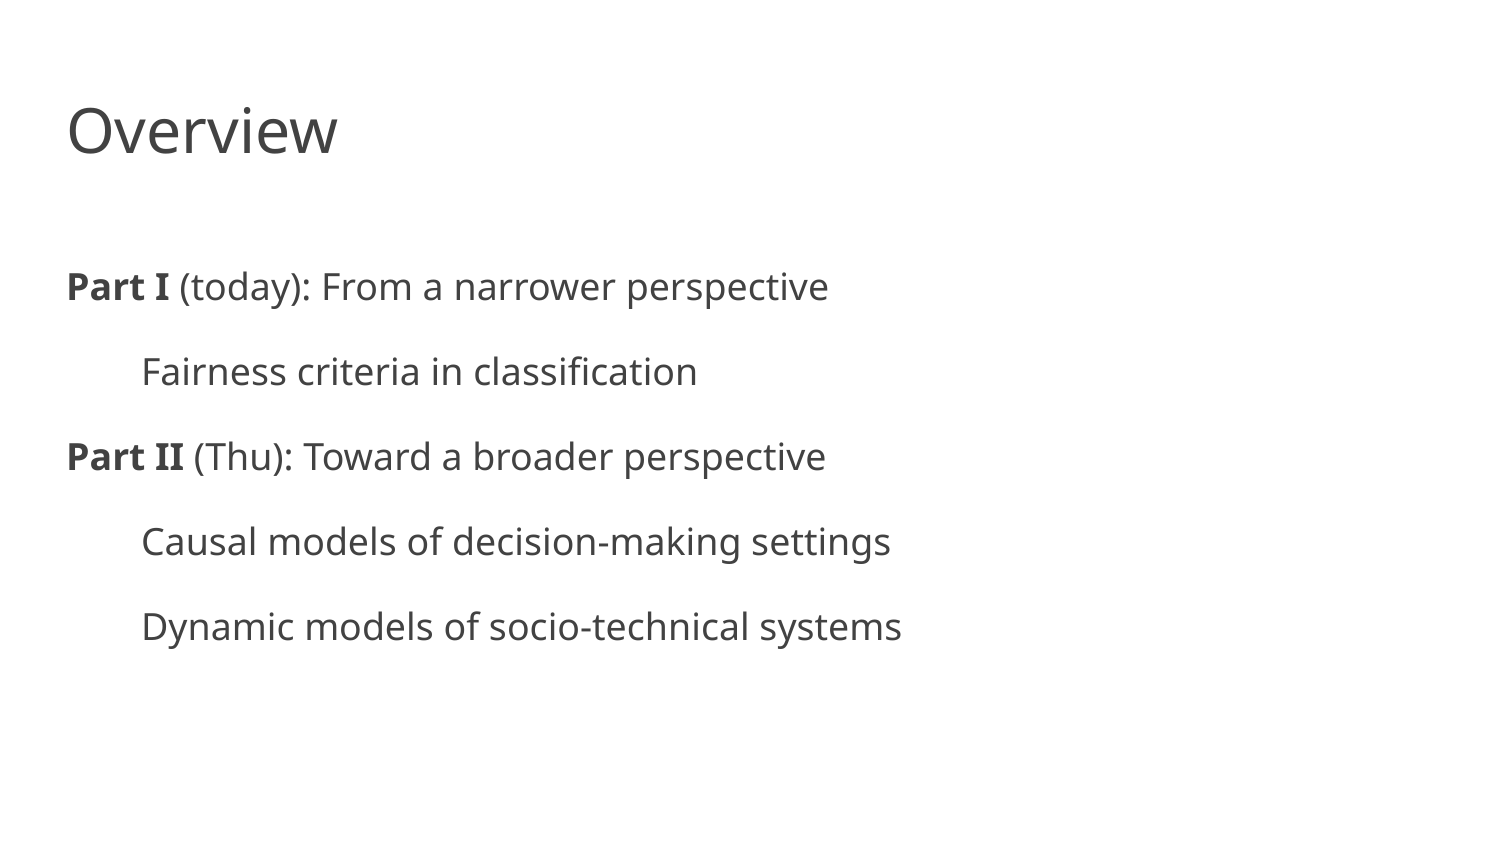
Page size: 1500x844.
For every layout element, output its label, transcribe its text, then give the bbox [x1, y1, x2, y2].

title Overview [51, 61, 1449, 182]
list Part I (today): From a narrower perspective Fairness criteria in classification Part II (Thu): Toward a broader perspective Causal models of decision-making settings Dynamic models of socio-technical systems [51, 240, 1449, 750]
